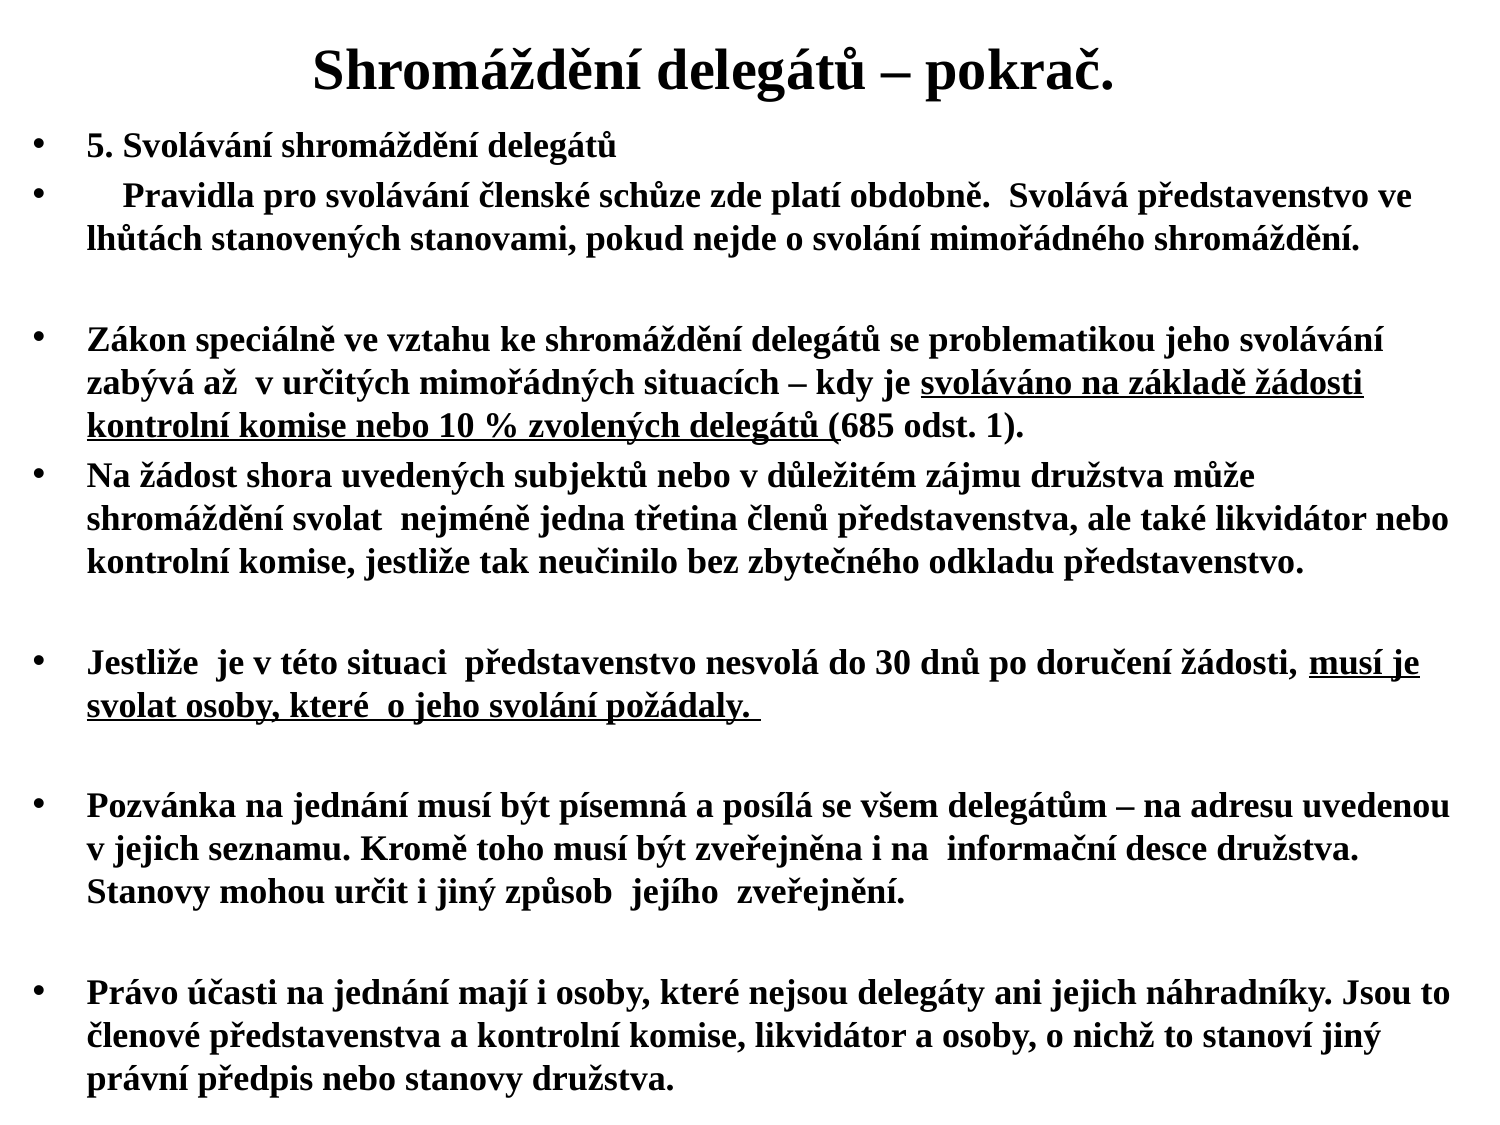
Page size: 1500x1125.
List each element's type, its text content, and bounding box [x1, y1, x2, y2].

title Shromáždění delegátů – pokrač. [17, 19, 1425, 113]
list 5. Svolávání shromáždění delegátů Pravidla pro svolávání členské schůze zde platí obdobně. Svolává představenstvo ve lhůtách stanovených stanovami, pokud nejde o svolání mimořádného shromáždění. Zákon speciálně ve vztahu ke shromáždění delegátů se problematikou jeho svolávání zabývá až v určitých mimořádných situacích – kdy je svoláváno na základě žádosti kontrolní komise nebo 10 % zvolených delegátů (685 odst. 1). Na žádost shora uvedených subjektů nebo v důležitém zájmu družstva může shromáždění svolat nejméně jedna třetina členů představenstva, ale také likvidátor nebo kontrolní komise, jestliže tak neučinilo bez zbytečného odkladu představenstvo. Jestliže je v této situaci představenstvo nesvolá do 30 dnů po doručení žádosti, musí je svolat osoby, které o jeho svolání požádaly. Pozvánka na jednání musí být písemná a posílá se všem delegátům – na adresu uvedenou v jejich seznamu. Kromě toho musí být zveřejněna i na informační desce družstva. Stanovy mohou určit i jiný způsob jejího zveřejnění. Právo účasti na jednání mají i osoby, které nejsou delegáty ani jejich náhradníky. Jsou to členové představenstva a kontrolní komise, likvidátor a osoby, o nichž to stanoví jiný právní předpis nebo stanovy družstva. [17, 113, 1483, 1106]
